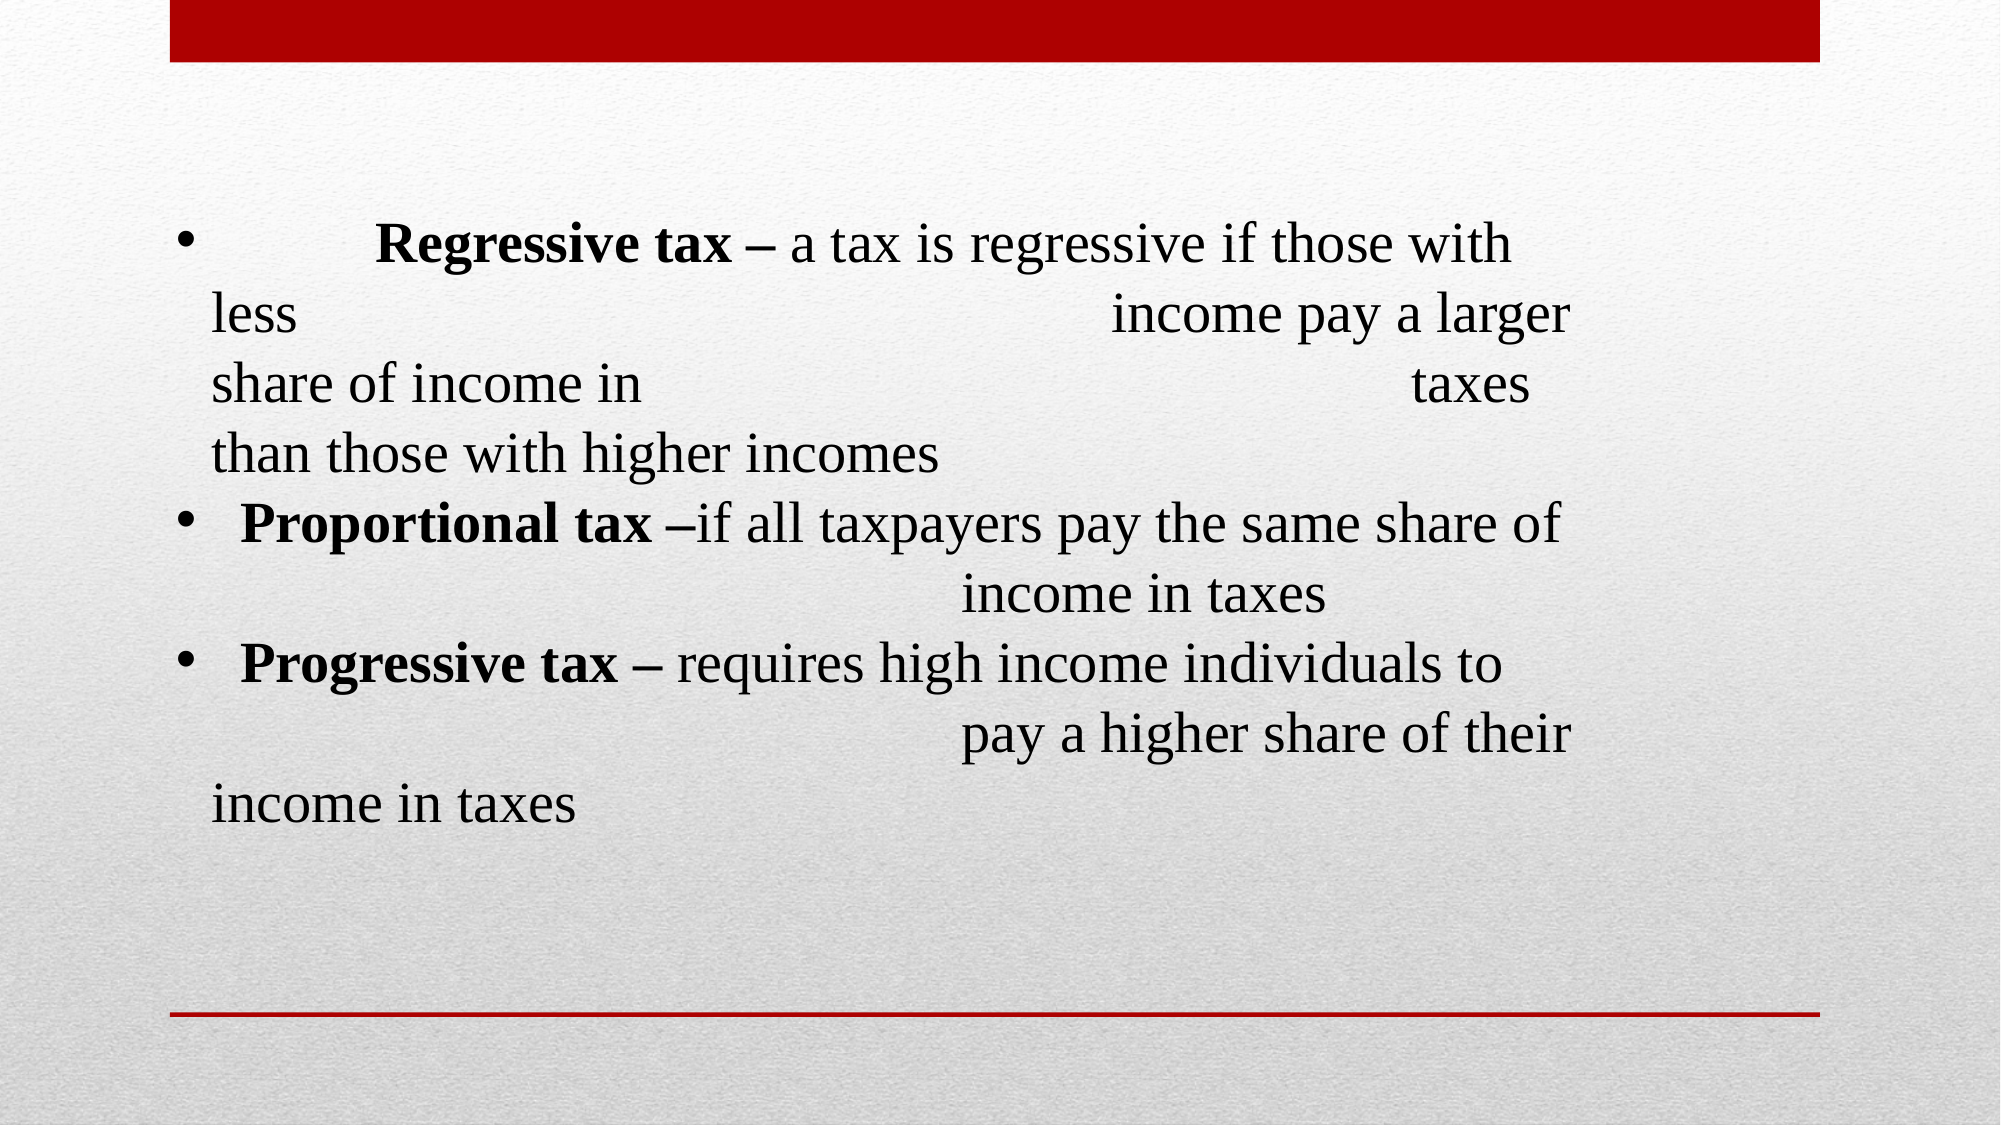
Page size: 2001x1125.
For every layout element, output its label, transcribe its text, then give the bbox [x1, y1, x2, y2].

text_box Regressive tax – a tax is regressive if those with less income pay a larger share of income in taxes than those with higher incomes Proportional tax –if all taxpayers pay the same share of income in taxes Progressive tax – requires high income individuals to pay a higher share of their income in taxes [46, 196, 1619, 842]
